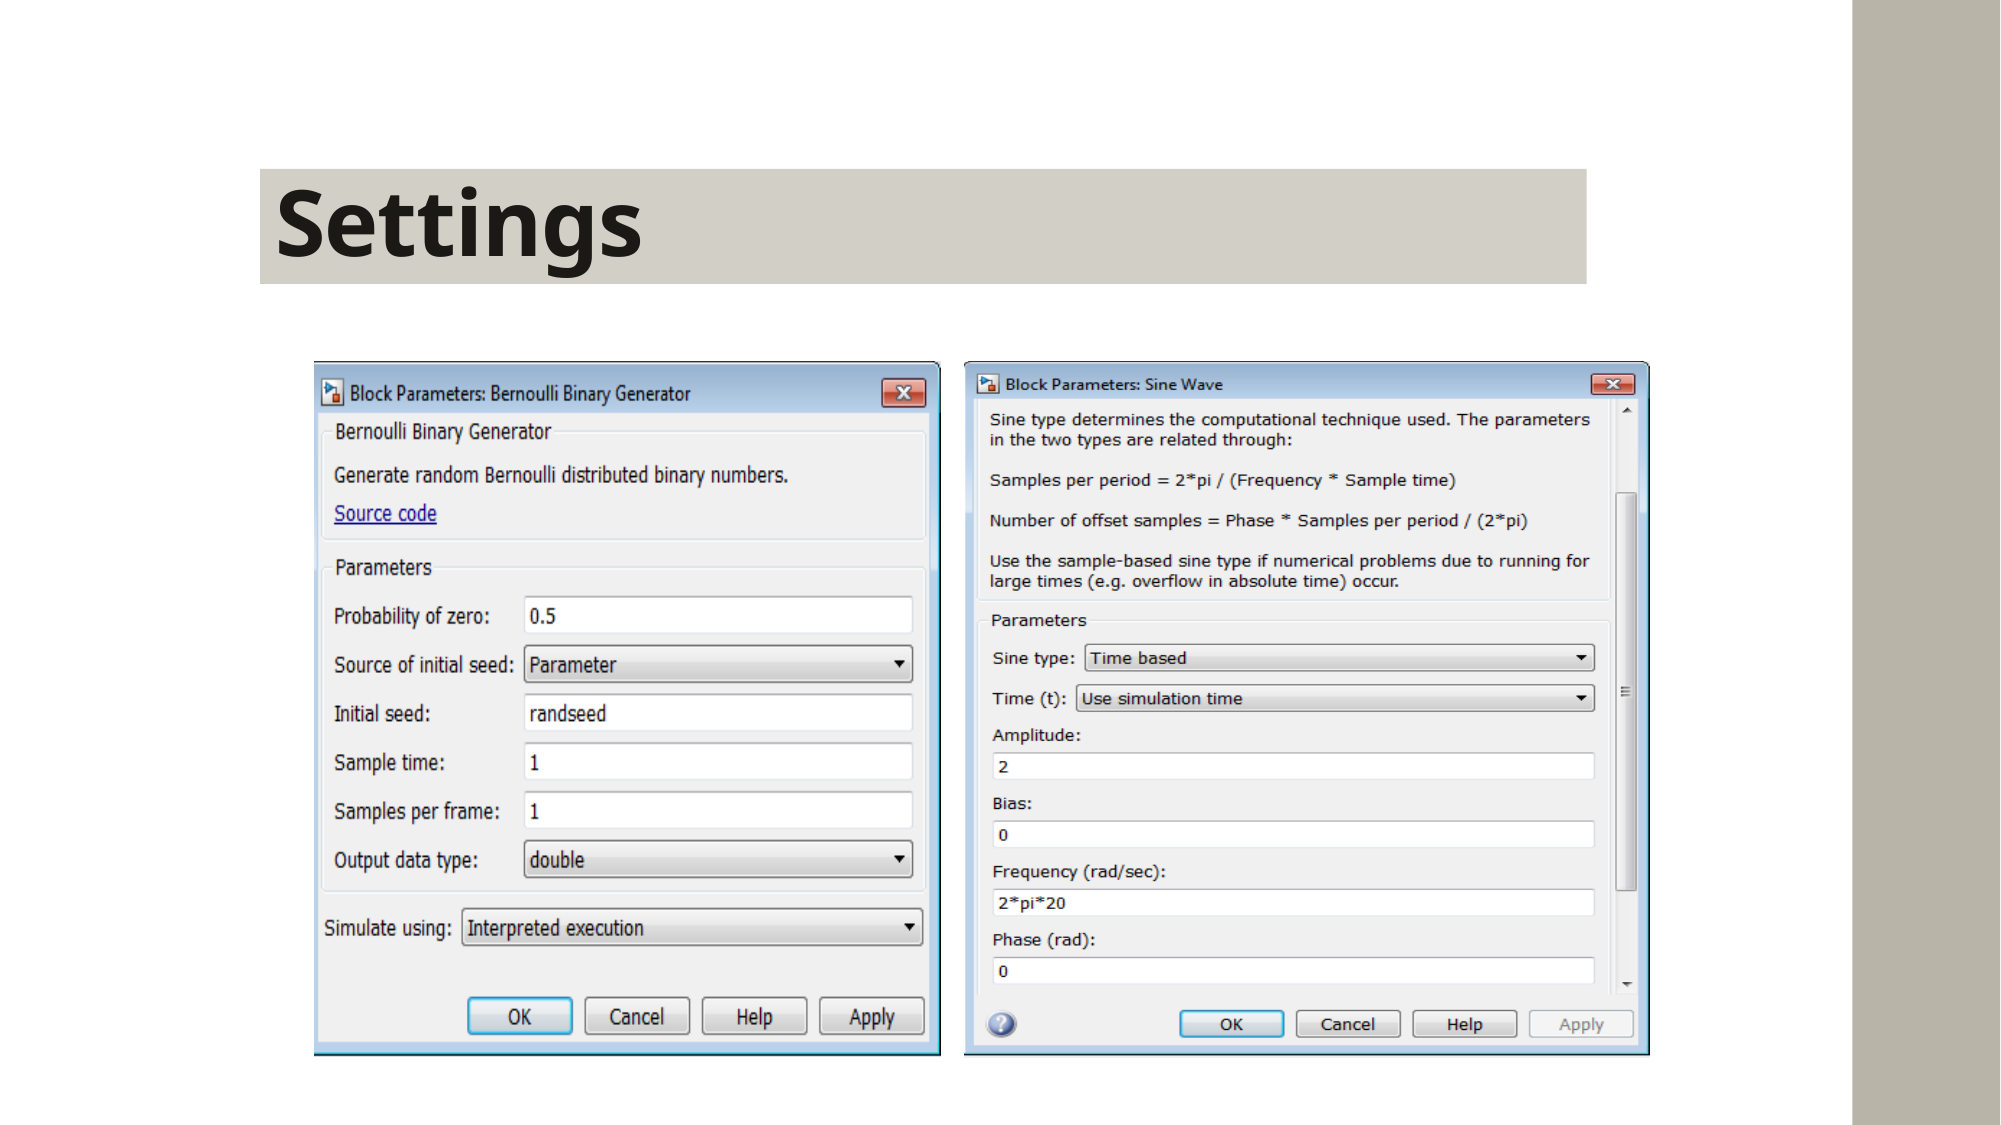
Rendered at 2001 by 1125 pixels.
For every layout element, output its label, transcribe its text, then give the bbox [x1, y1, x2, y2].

picture [964, 361, 1650, 1058]
picture [314, 361, 942, 1058]
text_box Settings [260, 168, 1587, 284]
